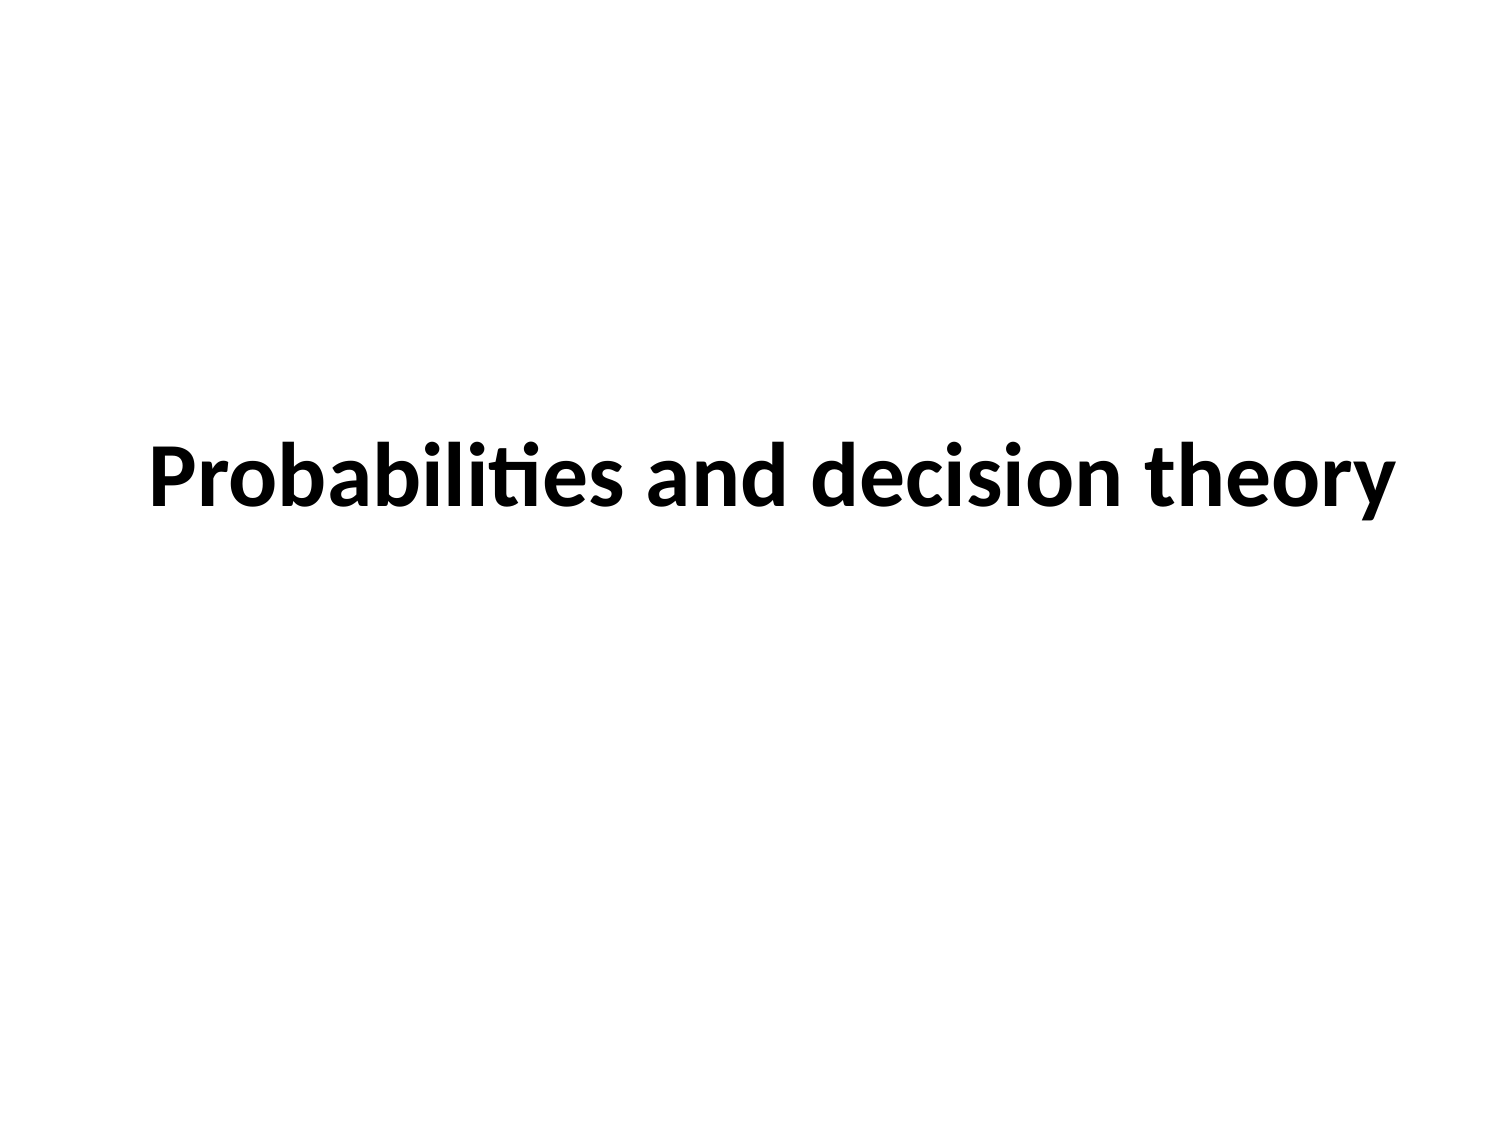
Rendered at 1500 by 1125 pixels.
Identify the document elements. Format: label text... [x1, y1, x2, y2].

title Probabilities and decision theory [112, 349, 1436, 591]
